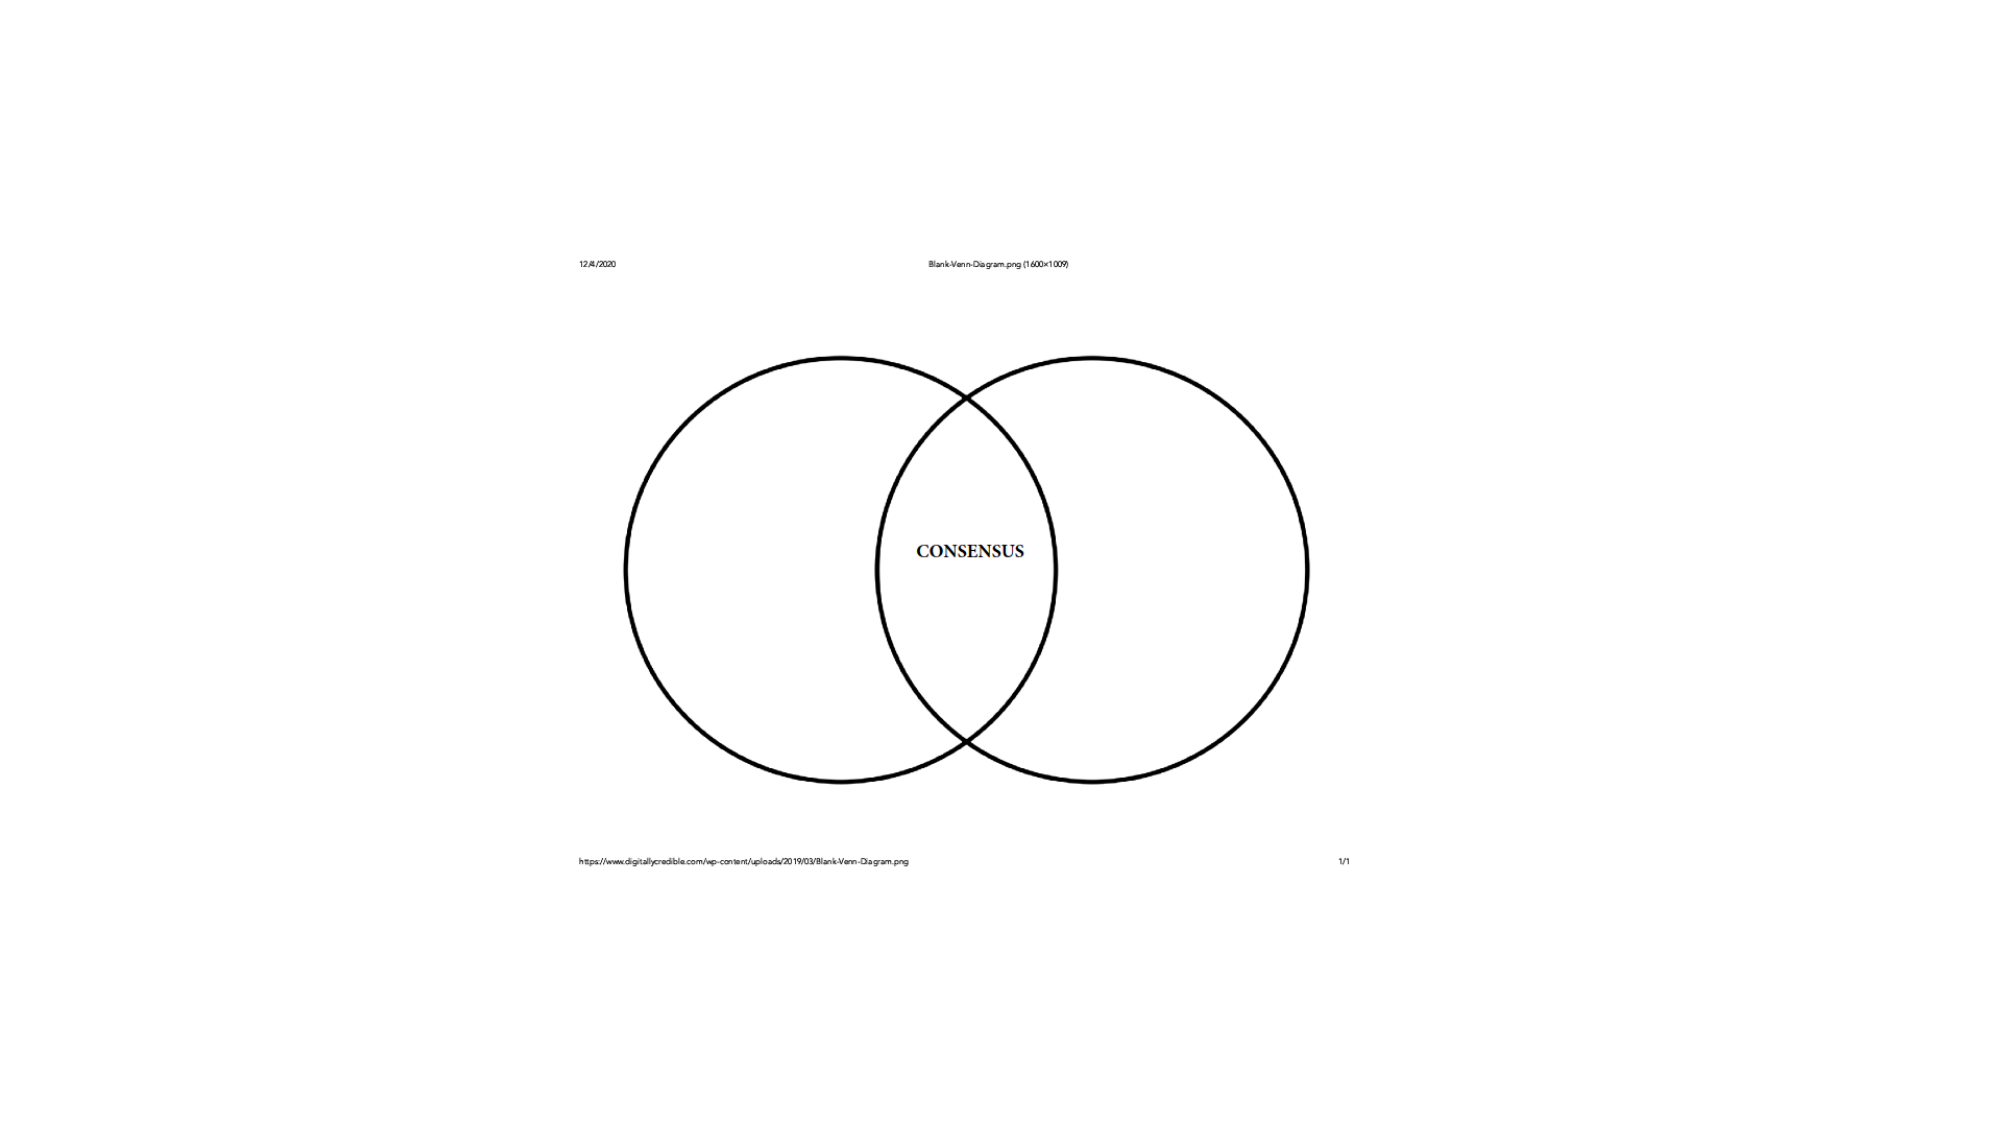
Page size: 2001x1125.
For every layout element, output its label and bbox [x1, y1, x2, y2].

text_box [552, 243, 1378, 882]
